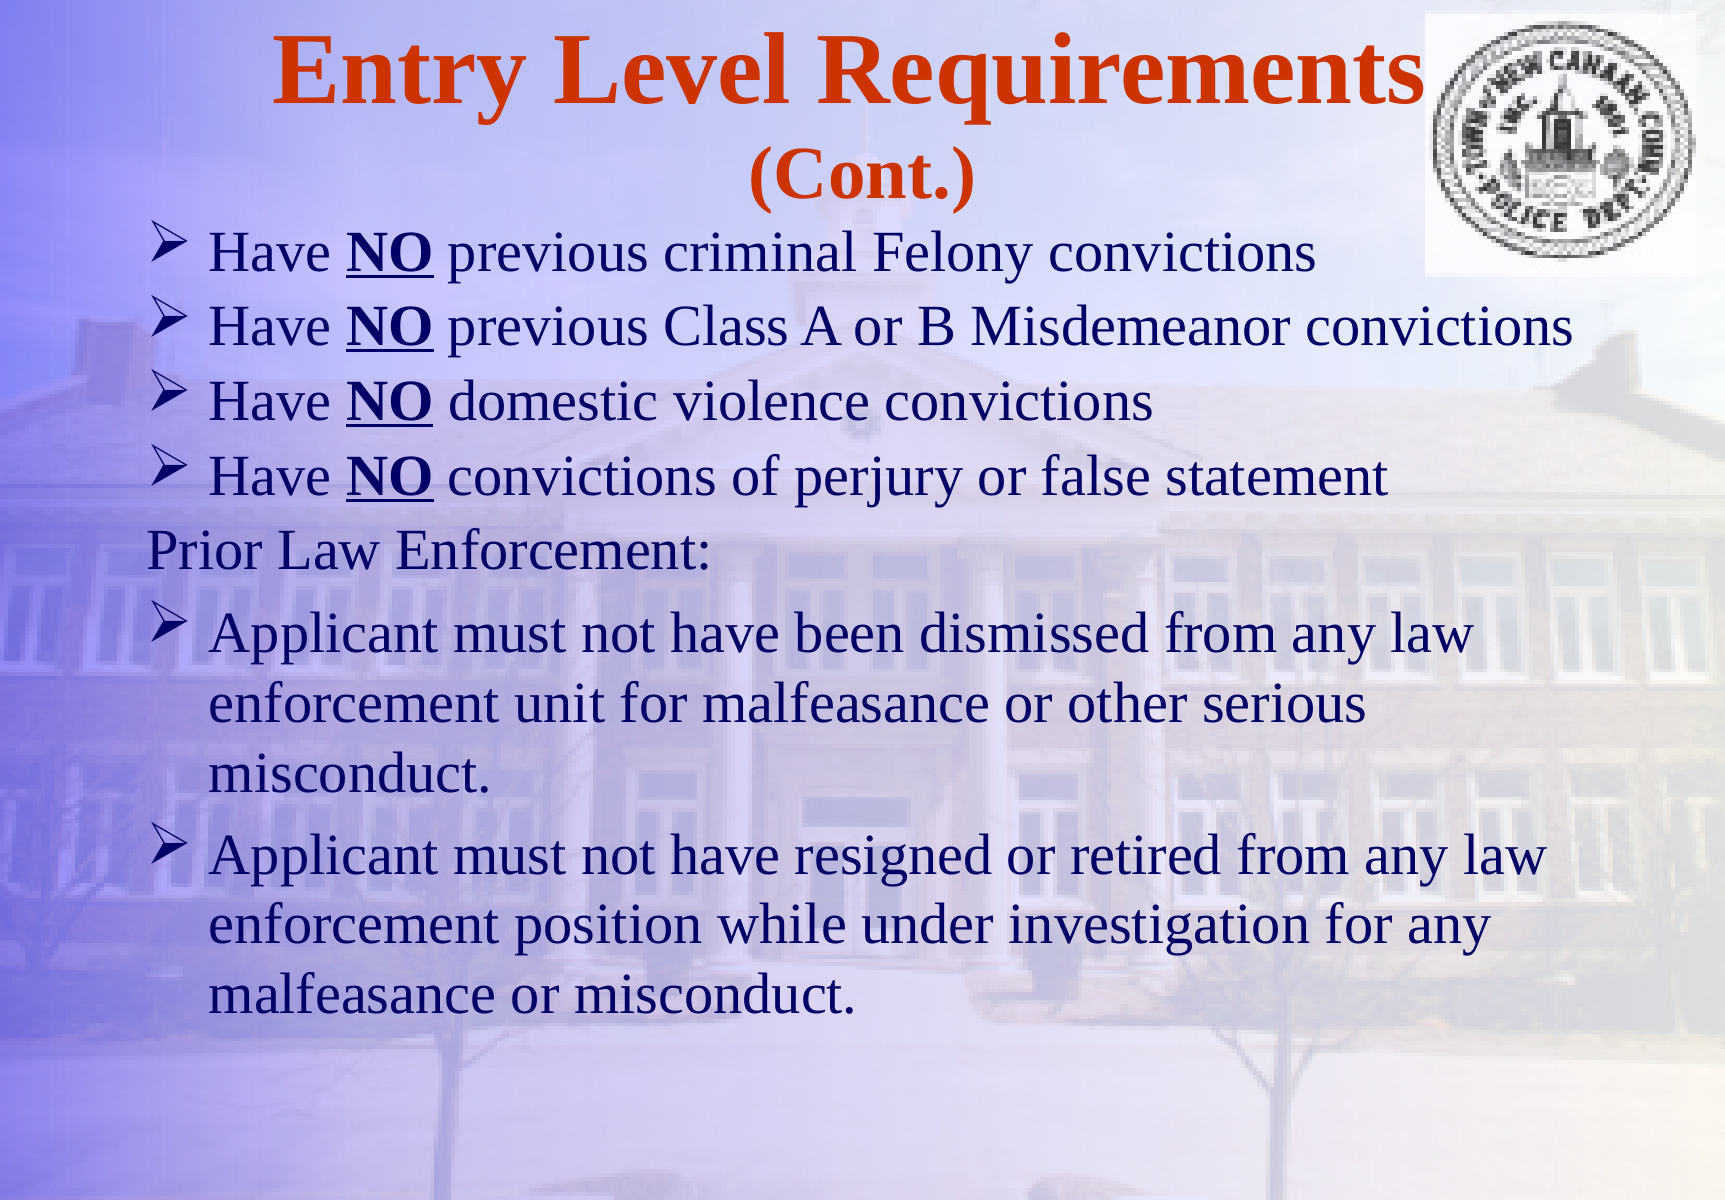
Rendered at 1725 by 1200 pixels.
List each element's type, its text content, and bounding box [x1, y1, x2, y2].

title Entry Level Requirements (Cont.) [129, 137, 1596, 212]
picture [0, 0, 1725, 1200]
list Have NO previous criminal Felony convictions Have NO previous Class A or B Misdemeanor convictions Have NO domestic violence convictions Have NO convictions of perjury or false statement Prior Law Enforcement: Applicant must not have been dismissed from any law enforcement unit for malfeasance or other serious misconduct. Applicant must not have resigned or retired from any law enforcement position while under investigation for any malfeasance or misconduct. [129, 212, 1596, 1150]
